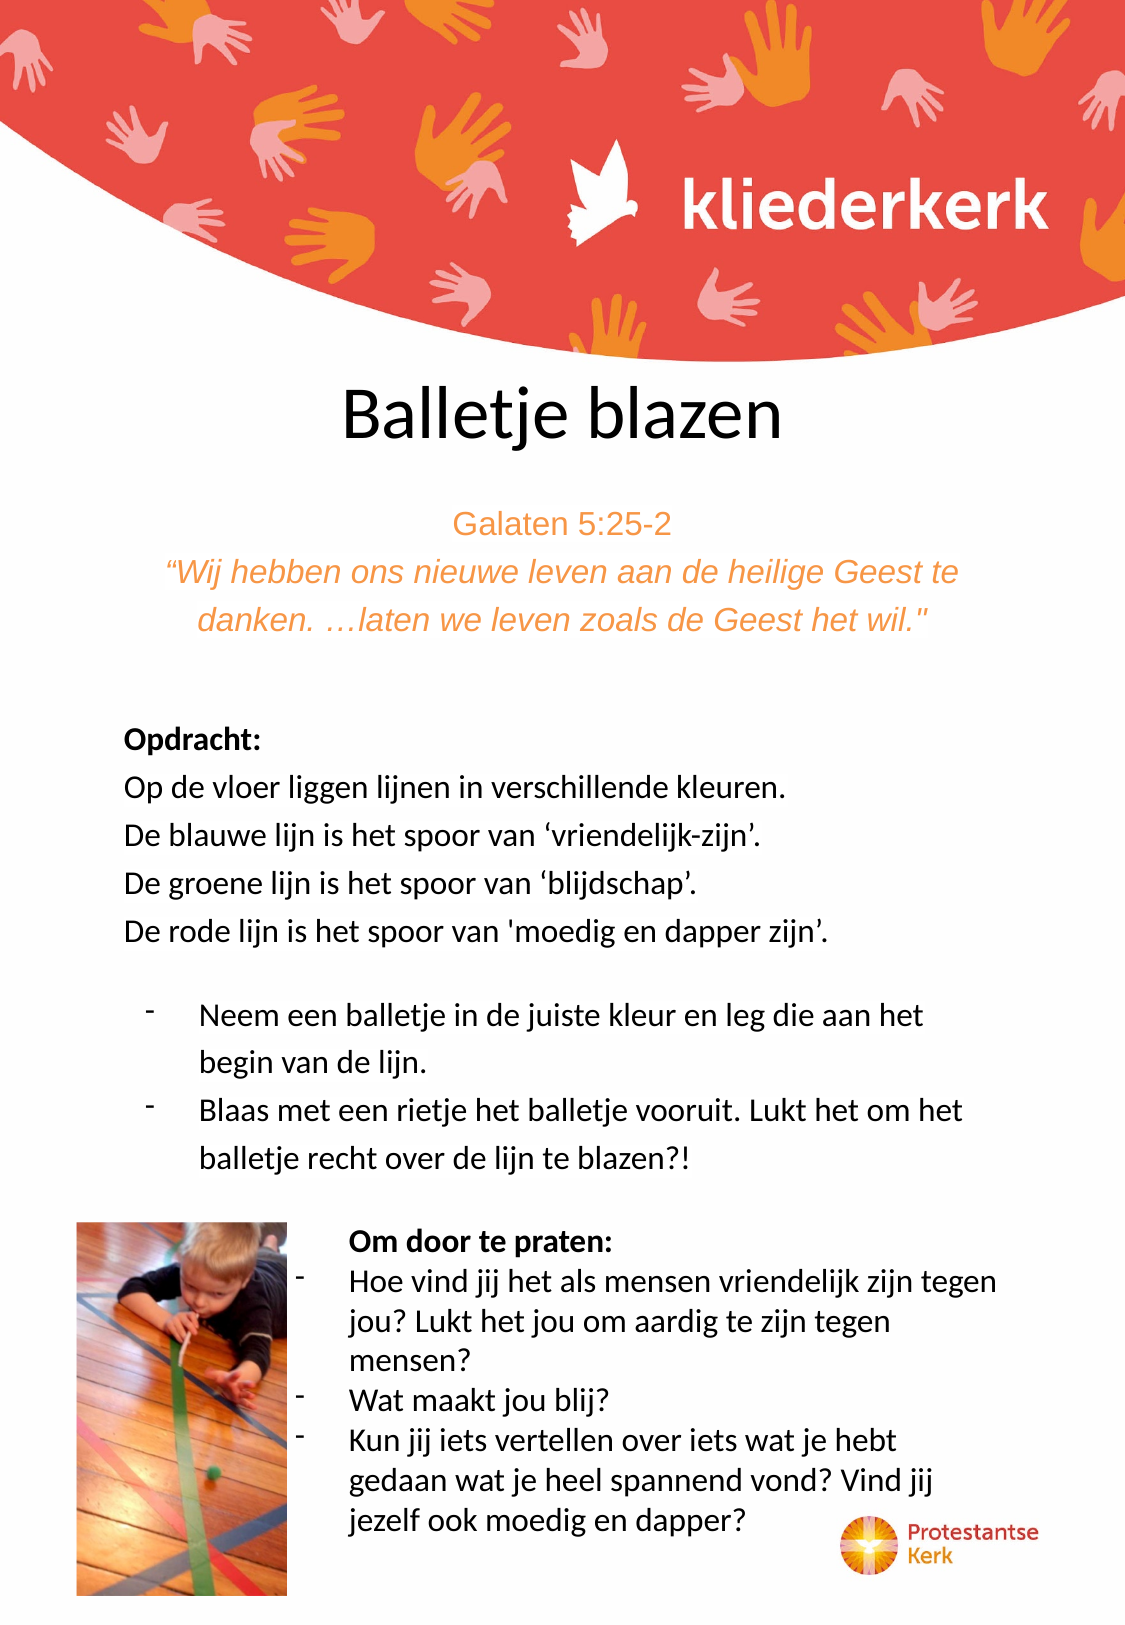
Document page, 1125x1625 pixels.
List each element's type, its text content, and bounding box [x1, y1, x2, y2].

picture [0, 0, 1125, 1625]
text_box Balletje blazen Galaten 5:25-2 “Wij hebben ons nieuwe leven aan de heilige Geest te danken. …laten we leven zoals de Geest het wil." Opdracht: Op de vloer liggen lijnen in verschillende kleuren. De blauwe lijn is het spoor van ‘vriendelijk-zijn’. De groene lijn is het spoor van ‘blijdschap’. De rode lijn is het spoor van 'moedig en dapper zijn’. Neem een balletje in de juiste kleur en leg die aan het begin van de lijn. Blaas met een rietje het balletje vooruit. Lukt het om het balletje recht over de lijn te blazen?! Om door te praten: Hoe vind jij het als mensen vriendelijk zijn tegen jou? Lukt het jou om aardig te zijn tegen mensen? Wat maakt jou blij? Kun jij iets vertellen over iets wat je hebt gedaan wat je heel spannend vond? Vind jij jezelf ook moedig en dapper? [108, 349, 1017, 1303]
